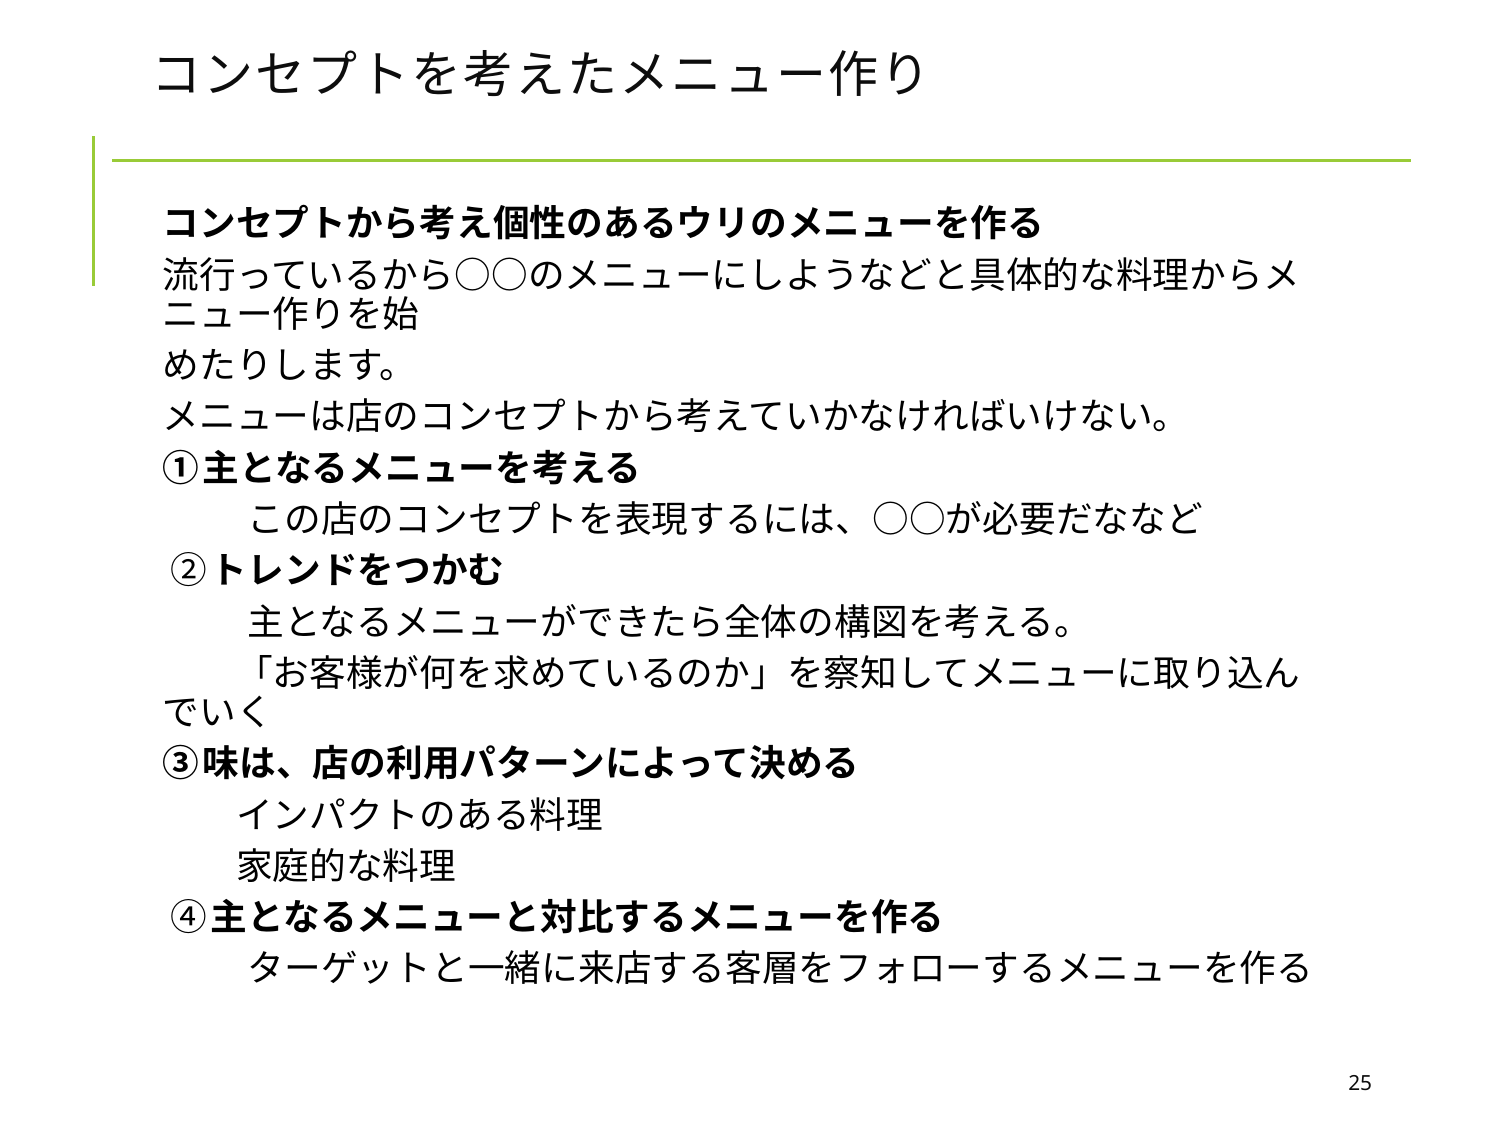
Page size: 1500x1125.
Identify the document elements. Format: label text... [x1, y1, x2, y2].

slide_number 25 [1333, 1061, 1454, 1107]
list コンセプトから考え個性のあるウリのメニューを作る 流行っているから○○のメニューにしようなどと具体的な料理からメニュー作りを始 めたりします。 メニューは店のコンセプトから考えていかなければいけない。 ①主となるメニューを考える この店のコンセプトを表現するには、○○が必要だななど ②トレンドをつかむ 主となるメニューができたら全体の構図を考える。 「お客様が何を求めているのか」を察知してメニューに取り込んでいく ③味は、店の利用パターンによって決める インパクトのある料理 家庭的な料理 ➃主となるメニューと対比するメニューを作る ターゲットと一緒に来店する客層をフォローするメニューを作る [136, 169, 1333, 1020]
title コンセプトを考えたメニュー作り [136, 30, 1412, 127]
